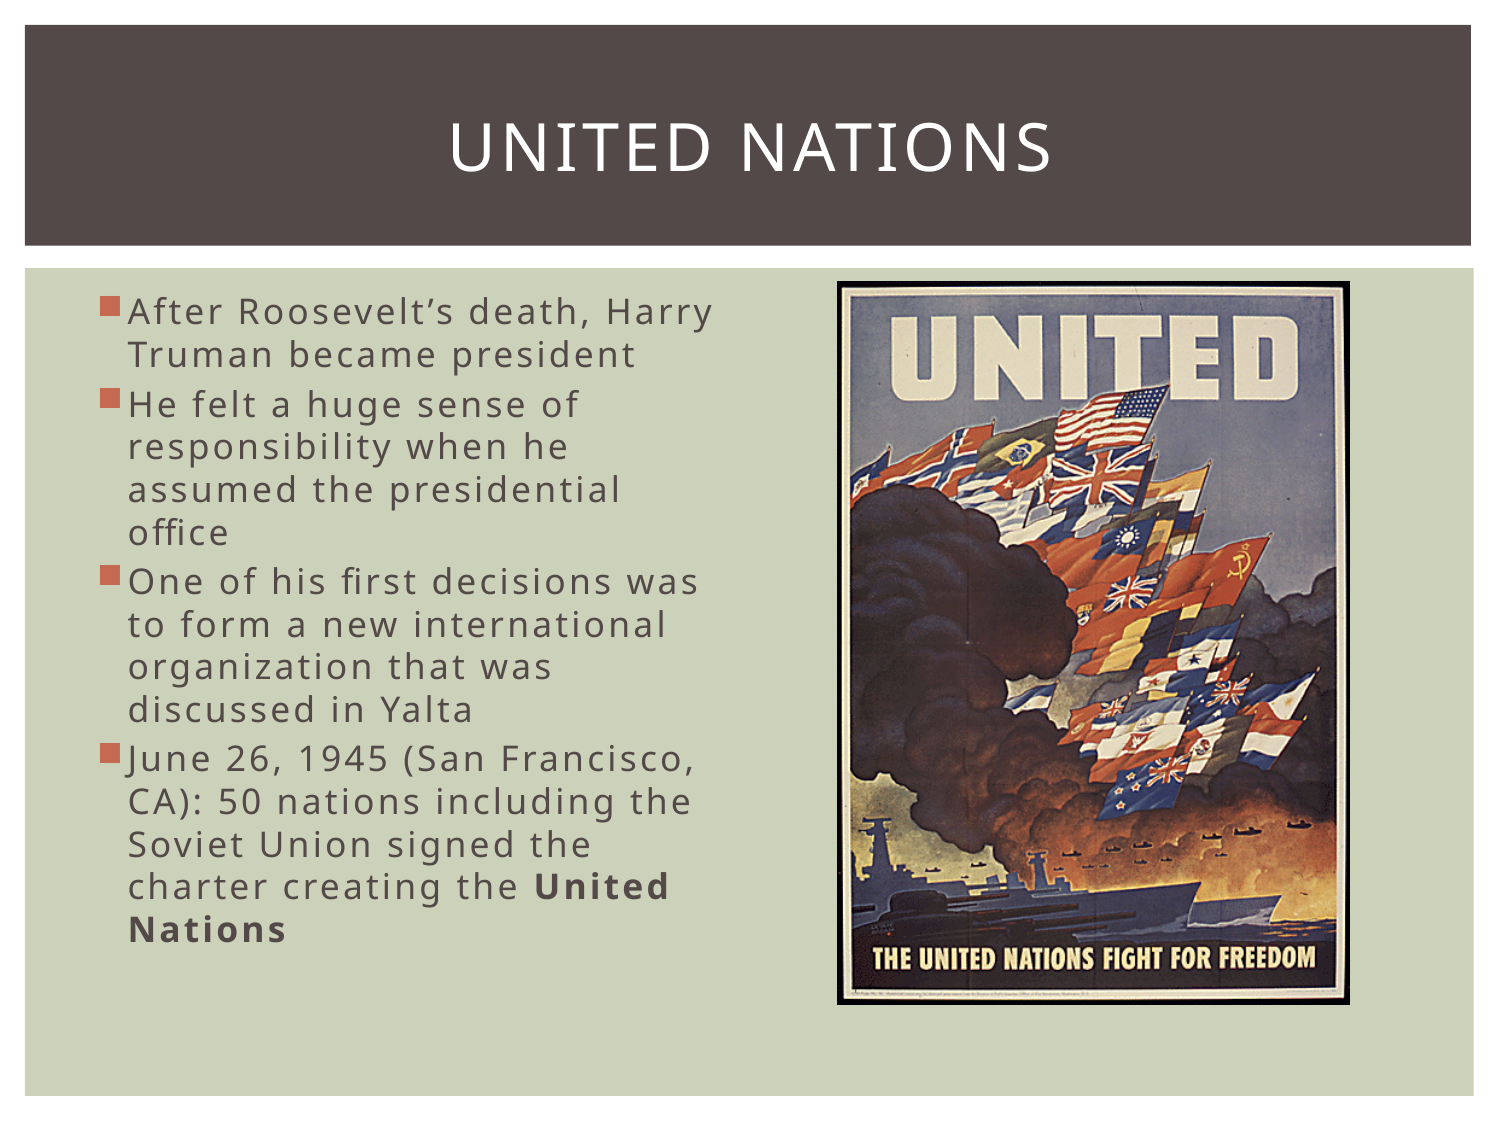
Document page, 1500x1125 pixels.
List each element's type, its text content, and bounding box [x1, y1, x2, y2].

list After Roosevelt’s death, Harry Truman became president He felt a huge sense of responsibility when he assumed the presidential office One of his first decisions was to form a new international organization that was discussed in Yalta June 26, 1945 (San Francisco, CA): 50 nations including the Soviet Union signed the charter creating the United Nations [75, 281, 738, 1005]
title United Nations [62, 58, 1438, 232]
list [762, 281, 1426, 1006]
